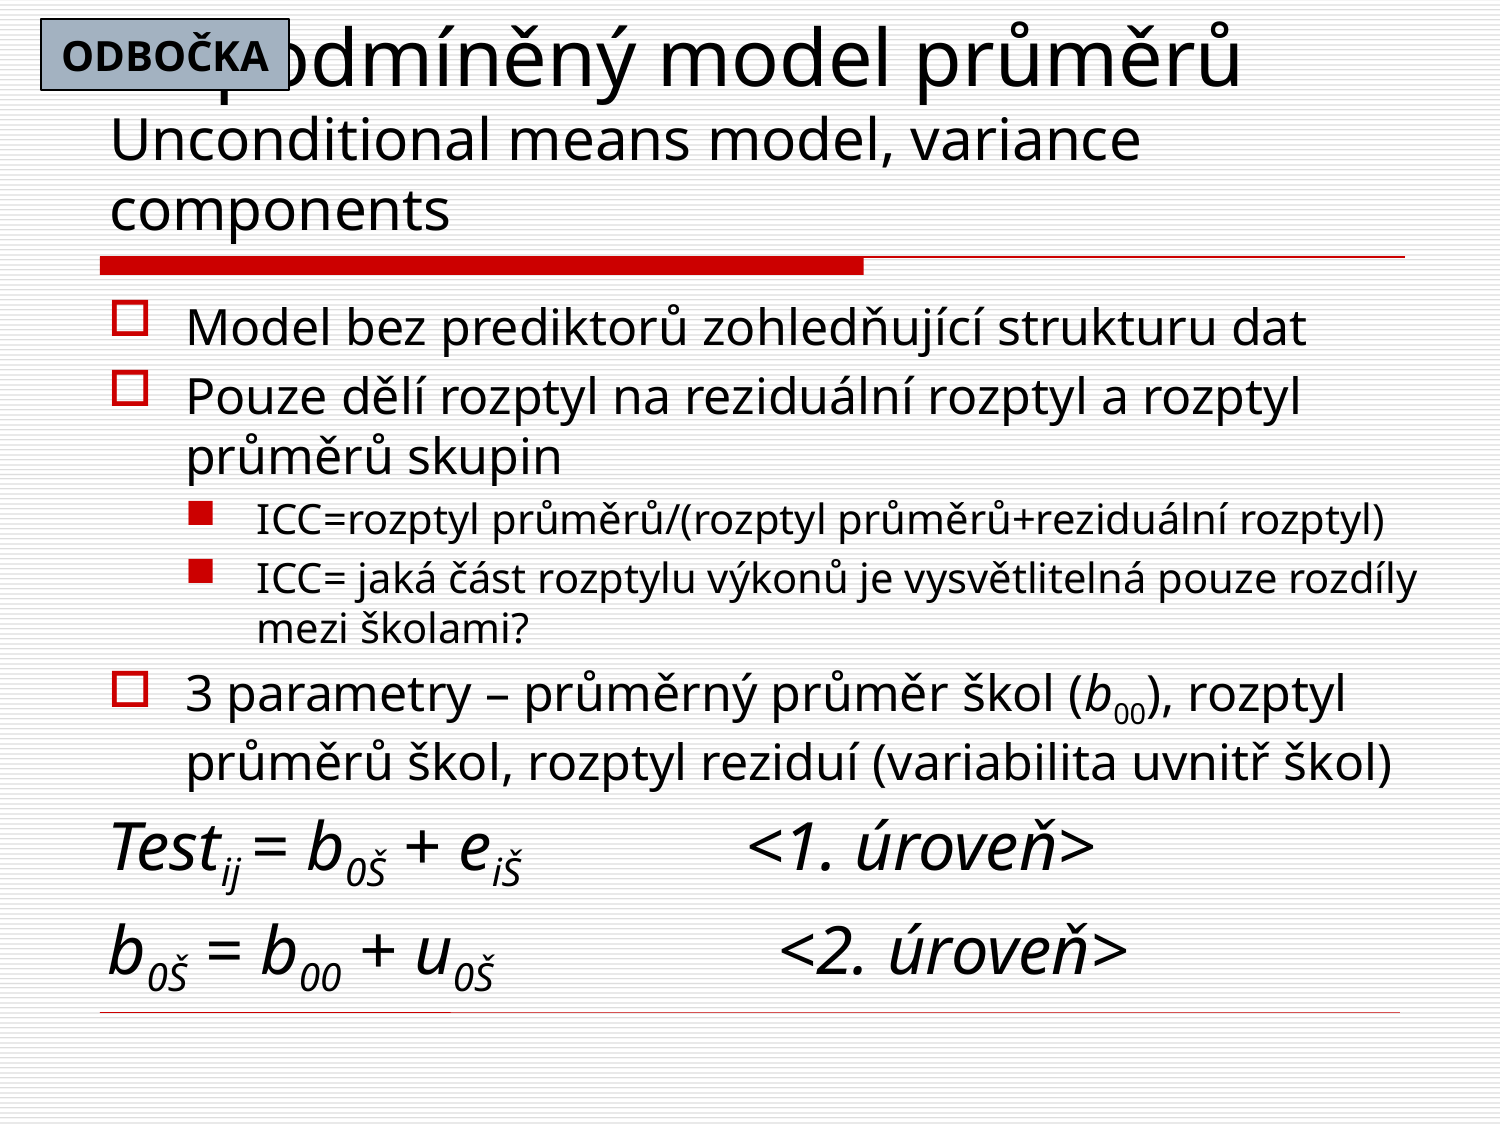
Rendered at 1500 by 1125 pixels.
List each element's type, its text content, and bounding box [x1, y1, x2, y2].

title Nepodmíněný model průměrů Unconditional means model, variance components [94, 50, 1459, 250]
picture [0, 0, 1500, 1125]
list Model bez prediktorů zohledňující strukturu dat Pouze dělí rozptyl na reziduální rozptyl a rozptyl průměrů skupin ICC=rozptyl průměrů/(rozptyl průměrů+reziduální rozptyl) ICC= jaká část rozptylu výkonů je vysvětlitelná pouze rozdíly mezi školami? 3 parametry – průměrný průměr škol (b00), rozptyl průměrů škol, rozptyl reziduí (variabilita uvnitř škol) Testij = b0Š + eiŠ <1. úroveň> b0Š = b00 + u0Š <2. úroveň> [92, 287, 1471, 988]
text_box ODBOČKA [41, 18, 290, 91]
